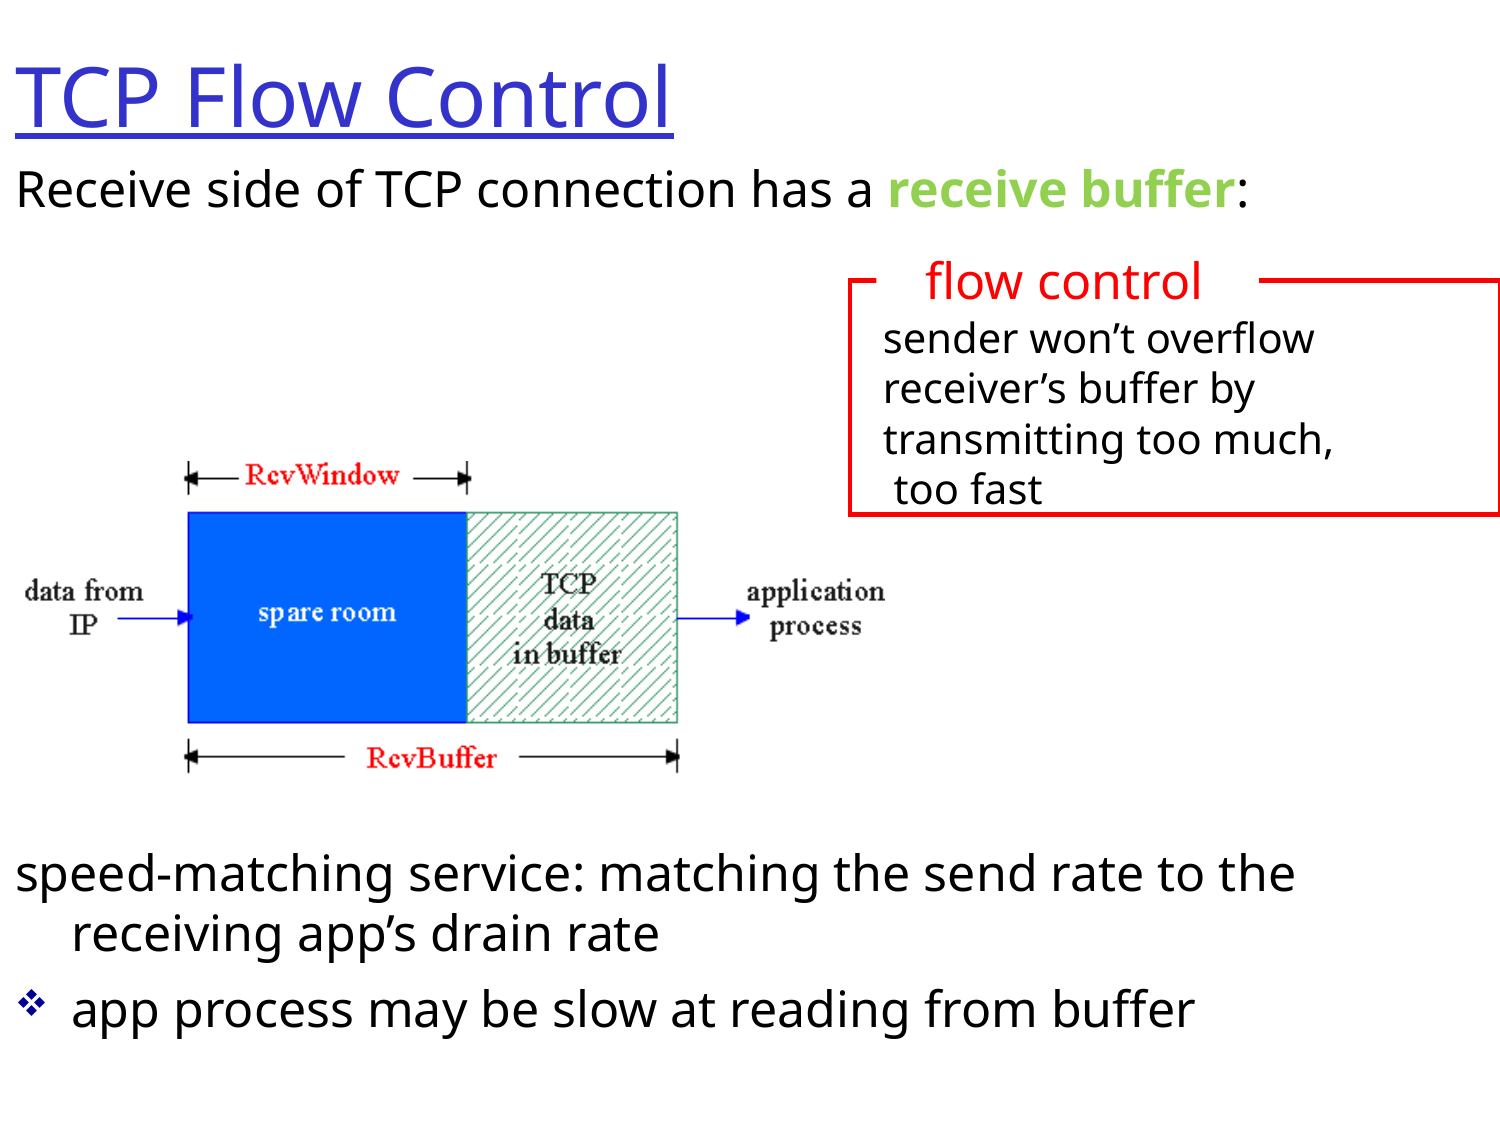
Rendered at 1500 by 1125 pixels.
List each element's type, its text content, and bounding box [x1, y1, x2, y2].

list Receive side of TCP connection has a receive buffer: [0, 149, 1500, 427]
picture [24, 461, 885, 776]
title TCP Flow Control [0, 0, 1276, 149]
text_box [849, 242, 1500, 521]
list speed-matching service: matching the send rate to the receiving app’s drain rate [0, 833, 1500, 1125]
text_box app process may be slow at reading from buffer [0, 969, 1219, 1125]
